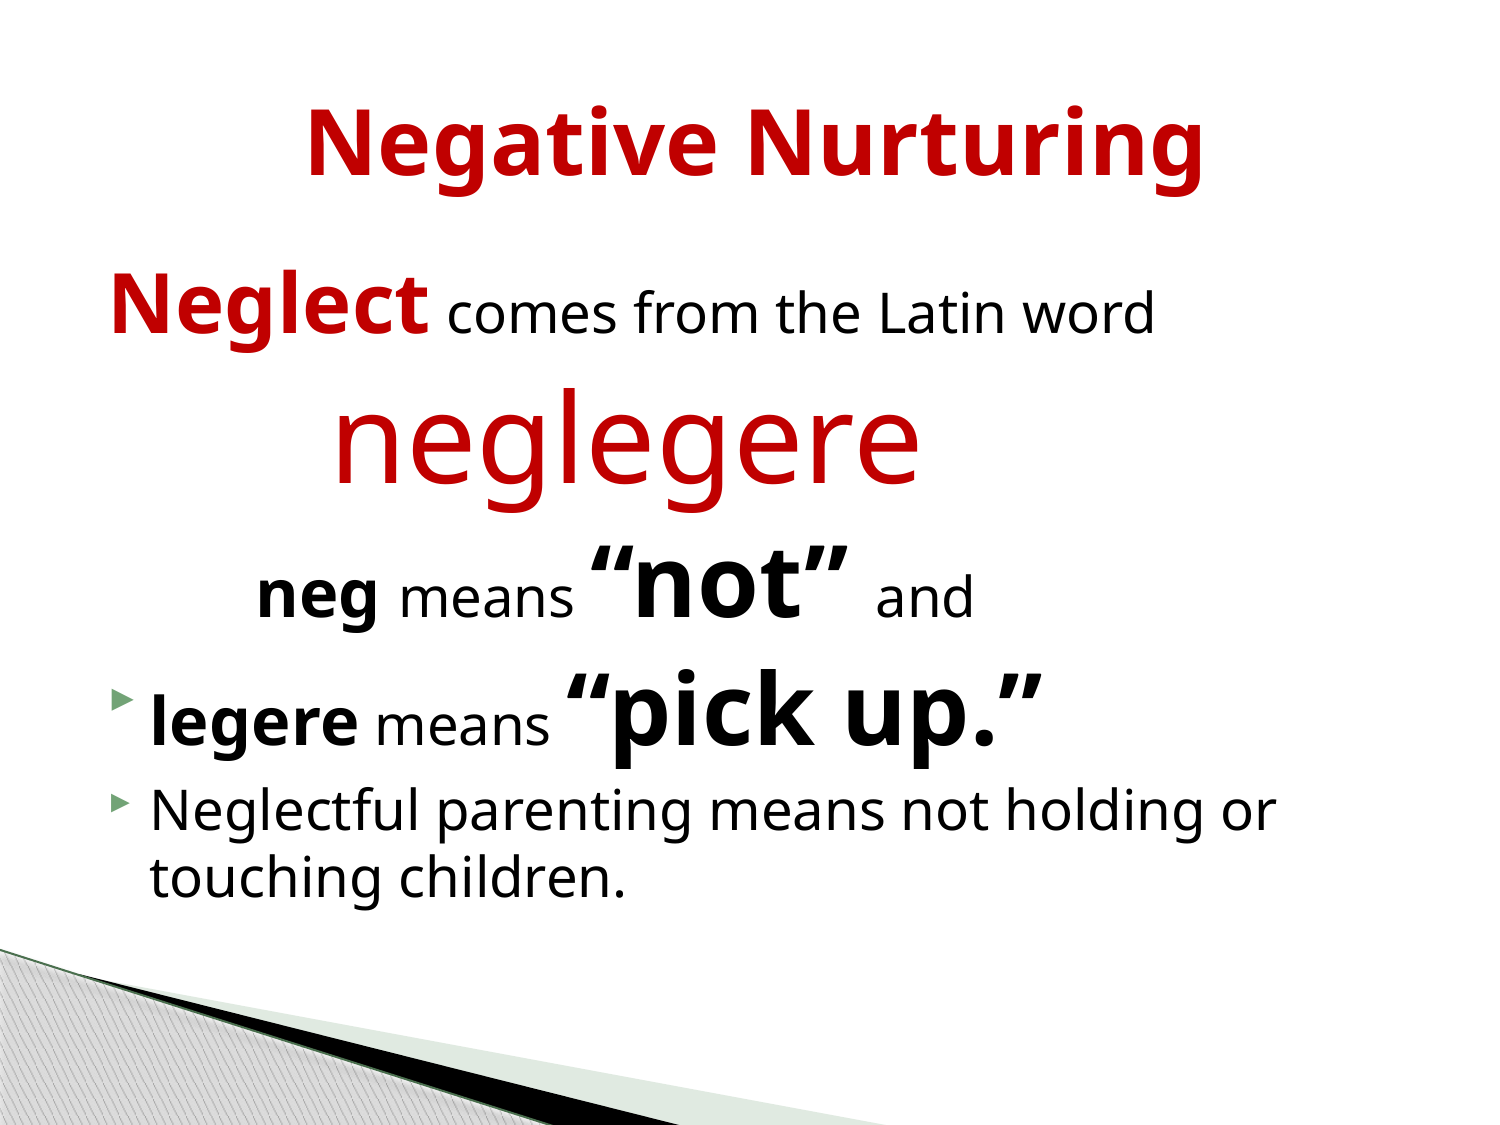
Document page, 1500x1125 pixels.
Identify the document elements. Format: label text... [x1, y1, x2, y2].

title Negative Nurturing [75, 45, 1425, 233]
list Neglect comes from the Latin word neglegere neg means “not” and legere means “pick up.” Neglectful parenting means not holding or touching children. [74, 242, 1426, 986]
